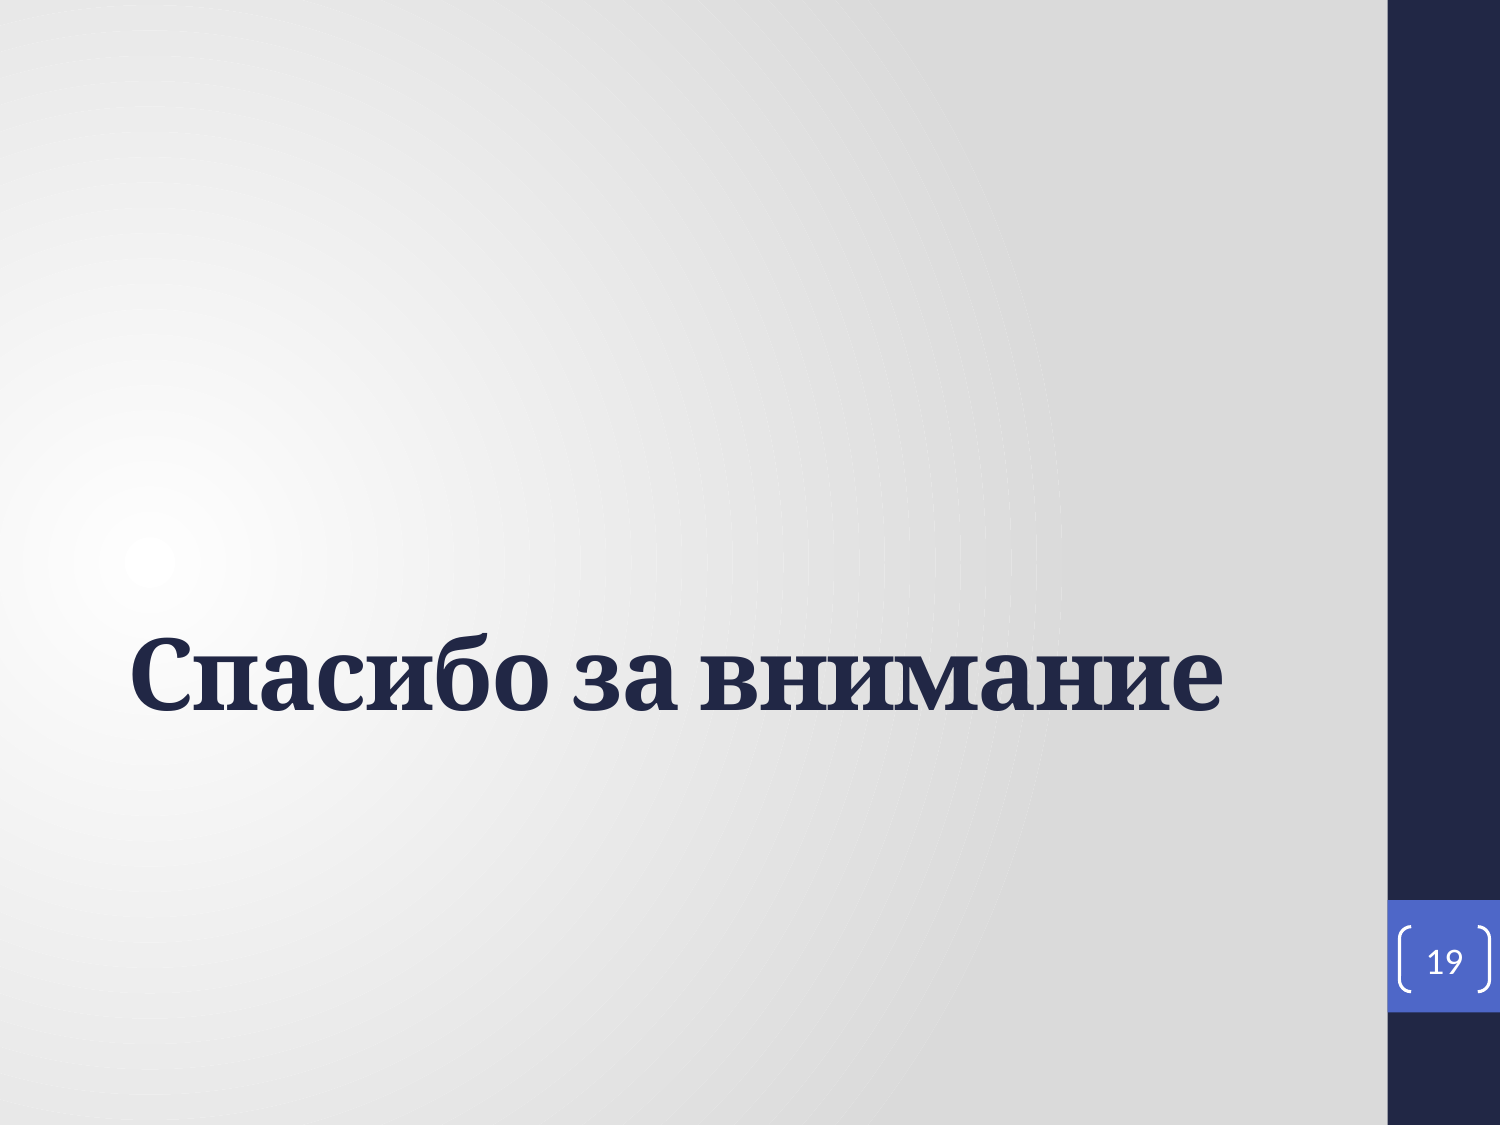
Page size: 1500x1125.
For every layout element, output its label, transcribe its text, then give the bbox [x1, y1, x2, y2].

slide_number 19 [1397, 925, 1492, 994]
title Спасибо за внимание [112, 312, 1350, 738]
